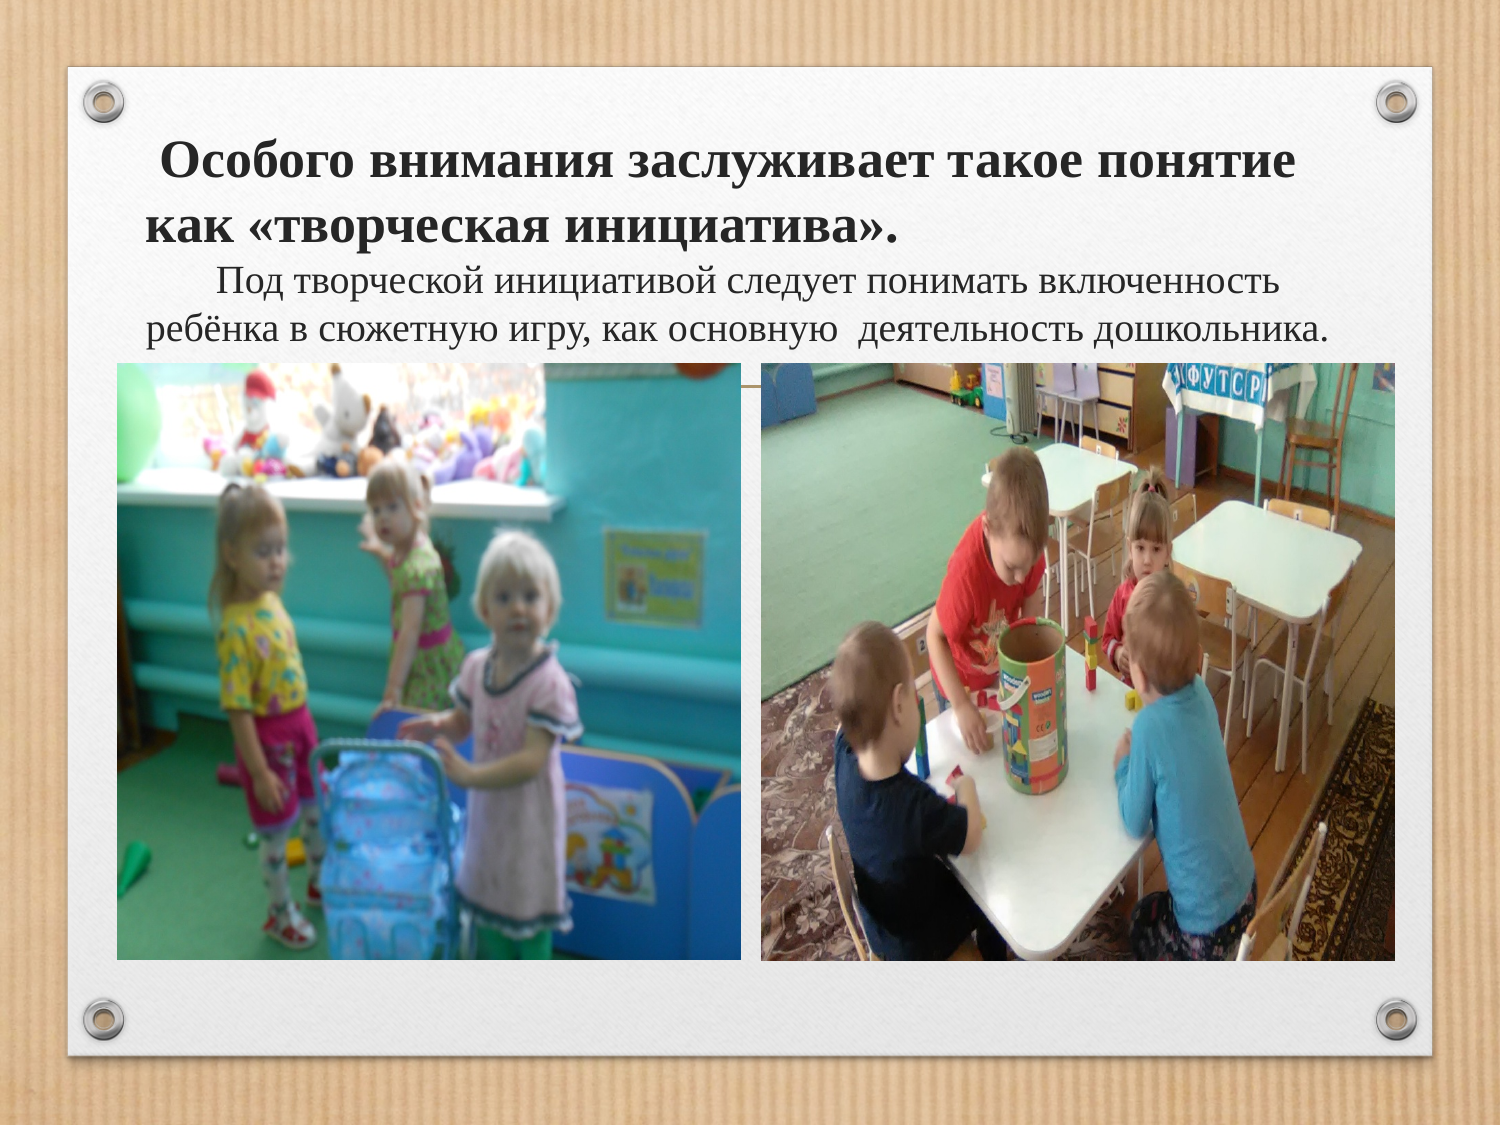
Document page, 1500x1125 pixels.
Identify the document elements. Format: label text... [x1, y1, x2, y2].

picture [0, 0, 1500, 1125]
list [116, 362, 741, 960]
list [761, 362, 1395, 962]
title Особого внимания заслуживает такое понятие как «творческая инициатива». Под творческой инициативой следует понимать включенность ребёнка в сюжетную игру, как основную деятельность дошкольника. [130, 113, 1372, 456]
